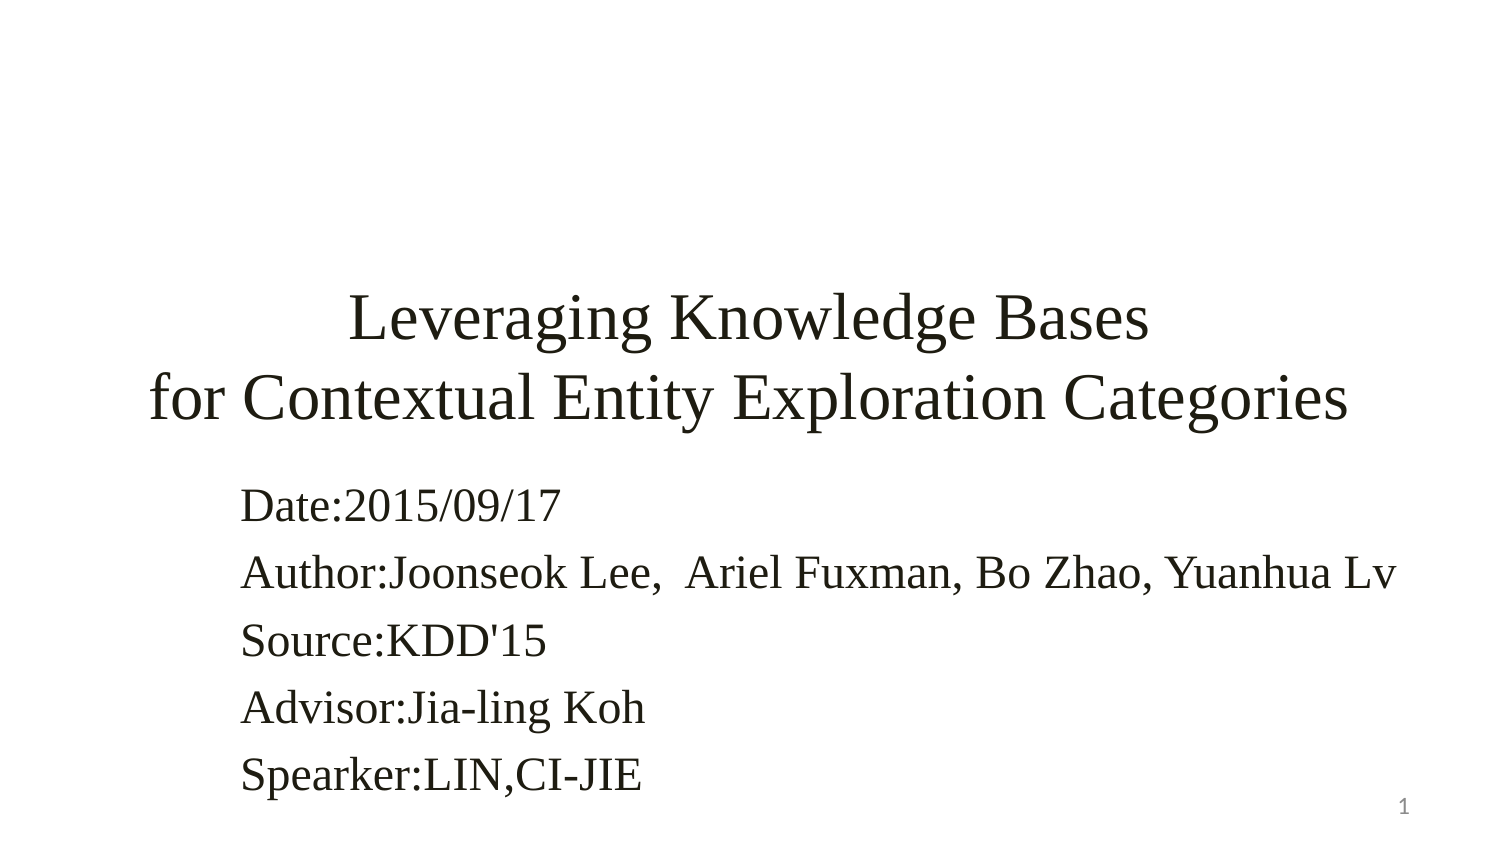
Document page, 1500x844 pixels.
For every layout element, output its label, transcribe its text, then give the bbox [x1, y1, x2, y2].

title Leveraging Knowledge Bases for Contextual Entity Exploration Categories [112, 262, 1388, 443]
slide_number 1 [1074, 782, 1425, 827]
subtitle Date:2015/09/17 Author:Joonseok Lee, Ariel Fuxman, Bo Zhao, Yuanhua Lv Source:KDD'15 Advisor:Jia-ling Koh Spearker:LIN,CI-JIE [225, 466, 1459, 812]
